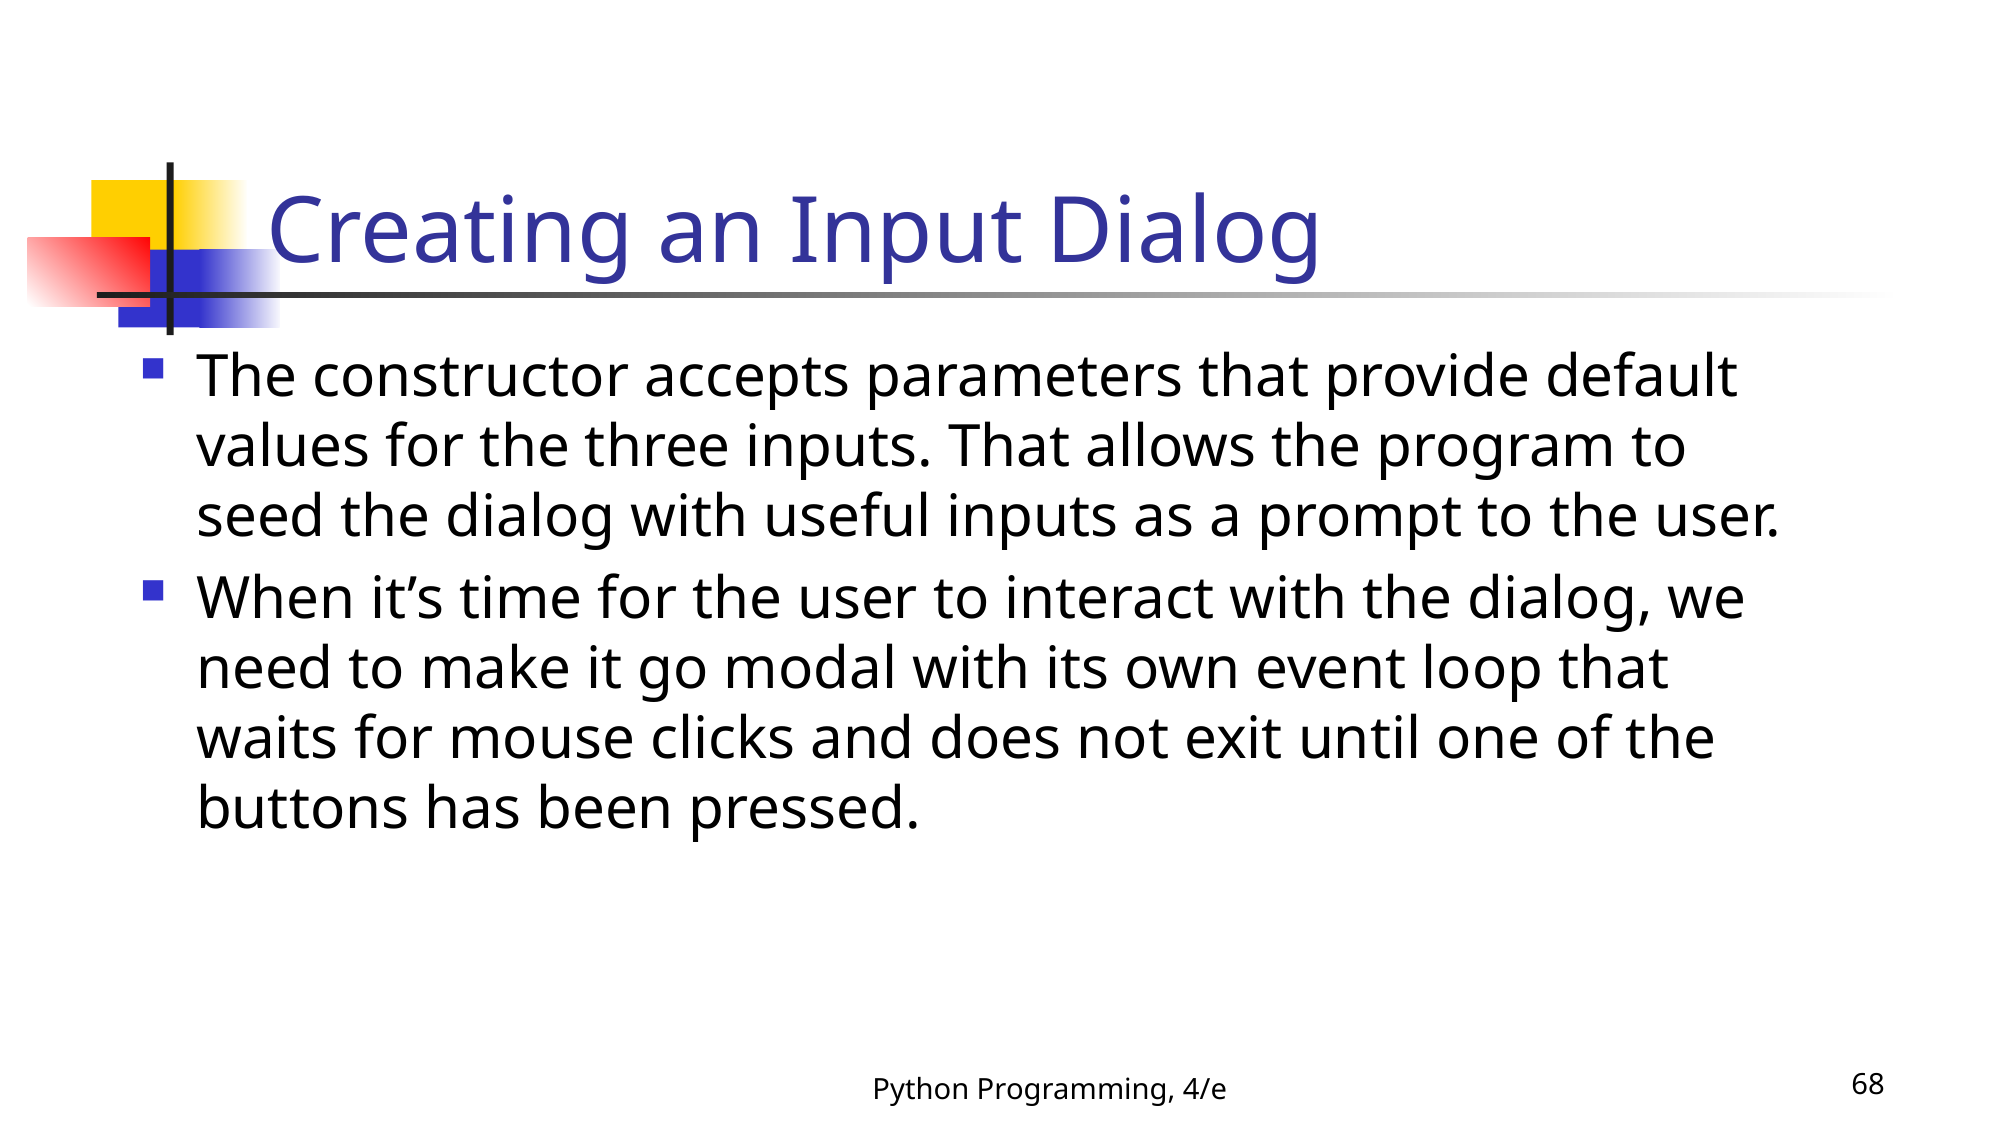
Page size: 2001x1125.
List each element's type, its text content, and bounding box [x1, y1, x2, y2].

slide_number 68 [1483, 1037, 1901, 1113]
footer Python Programming, 4/e [733, 1037, 1367, 1113]
title Creating an Input Dialog [251, 101, 1957, 289]
list The constructor accepts parameters that provide default values for the three inputs. That allows the program to seed the dialog with useful inputs as a prompt to the user. When it’s time for the user to interact with the dialog, we need to make it go modal with its own event loop that waits for mouse clicks and does not exit until one of the buttons has been pressed. [125, 331, 1800, 975]
